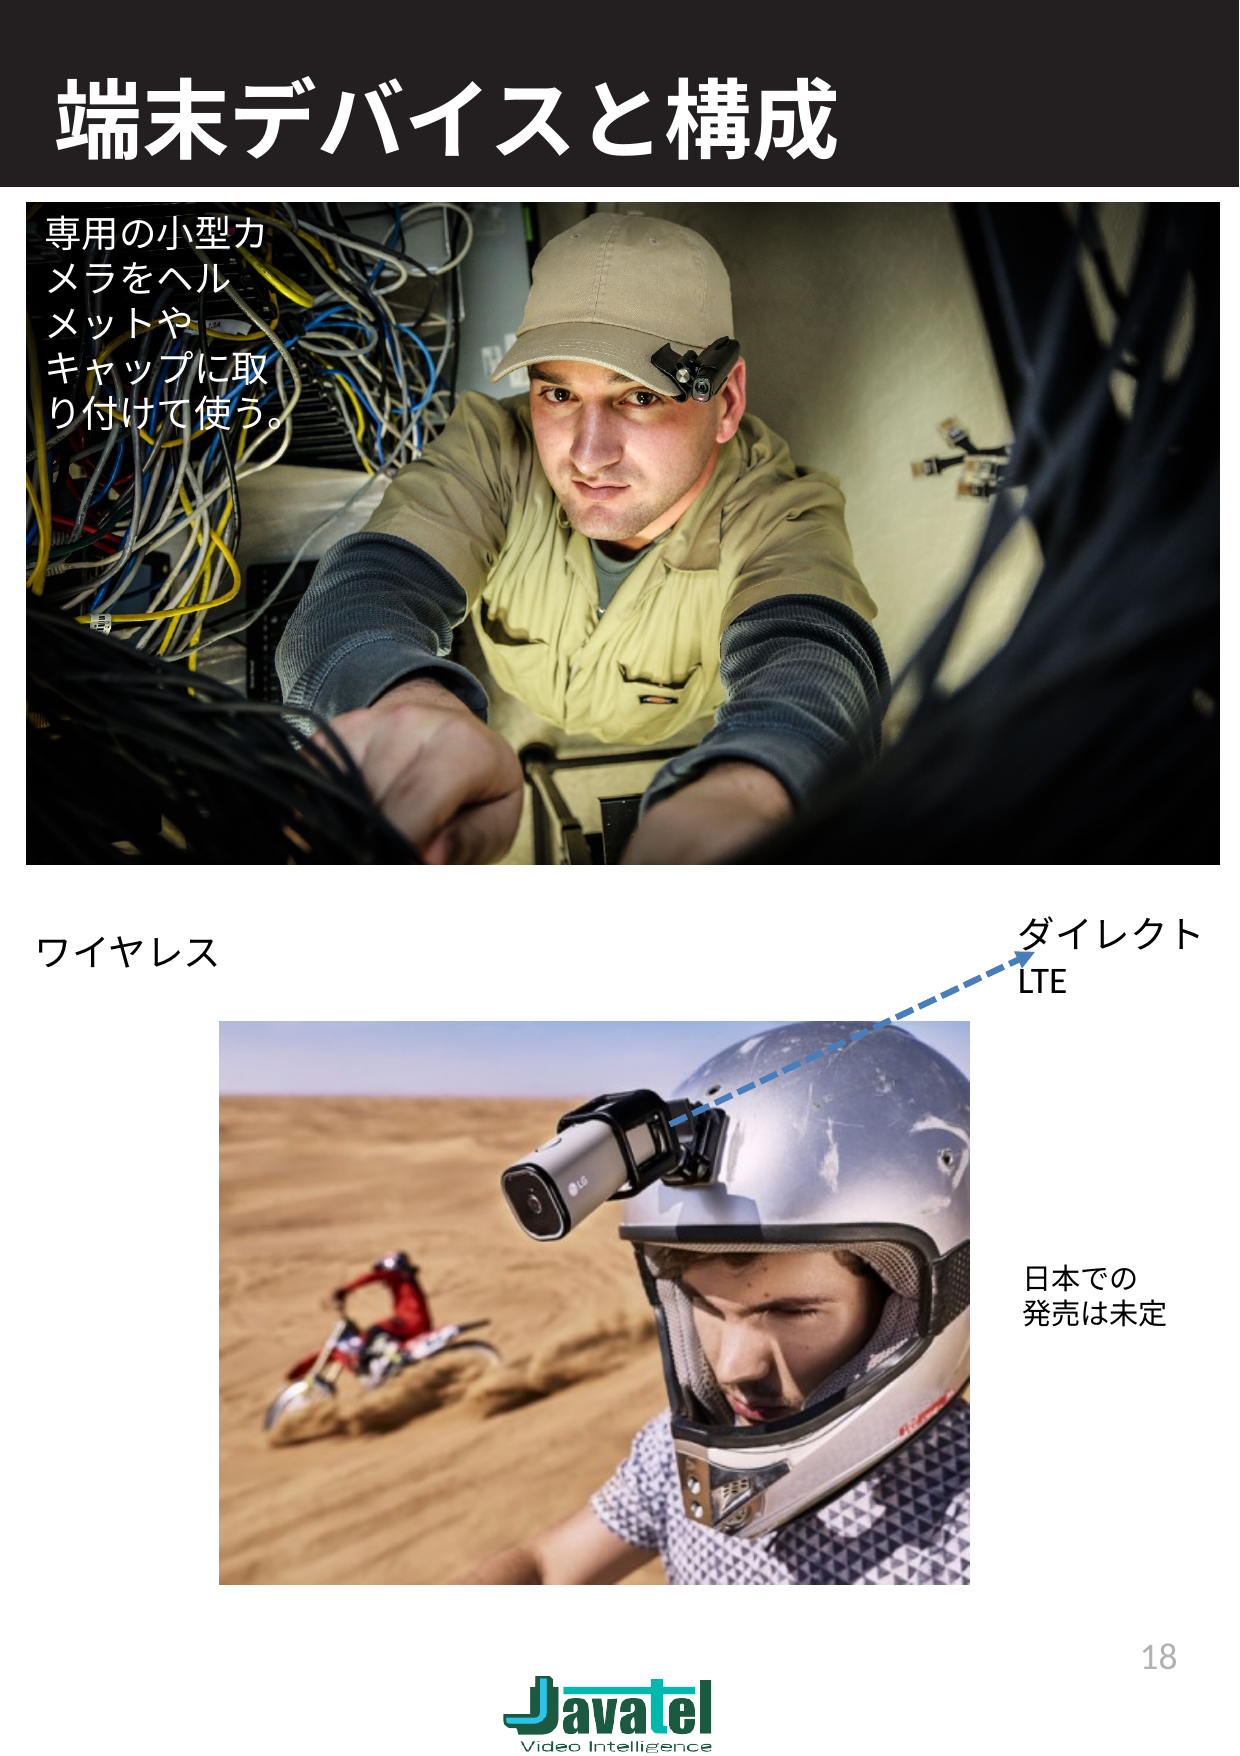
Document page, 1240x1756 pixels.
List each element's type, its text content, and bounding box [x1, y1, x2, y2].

slide_number 18 [892, 1632, 1178, 1721]
text_box ダイレクトLTE [1003, 903, 1235, 1009]
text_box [669, 951, 1036, 1125]
title 端末デバイスと構成 [54, 64, 1185, 171]
text_box ワイヤレス [19, 921, 1003, 982]
text_box [503, 1676, 712, 1753]
picture [219, 1021, 970, 1585]
picture [26, 202, 1220, 866]
text_box 日本での 発売は未定 [1007, 1252, 1208, 1338]
